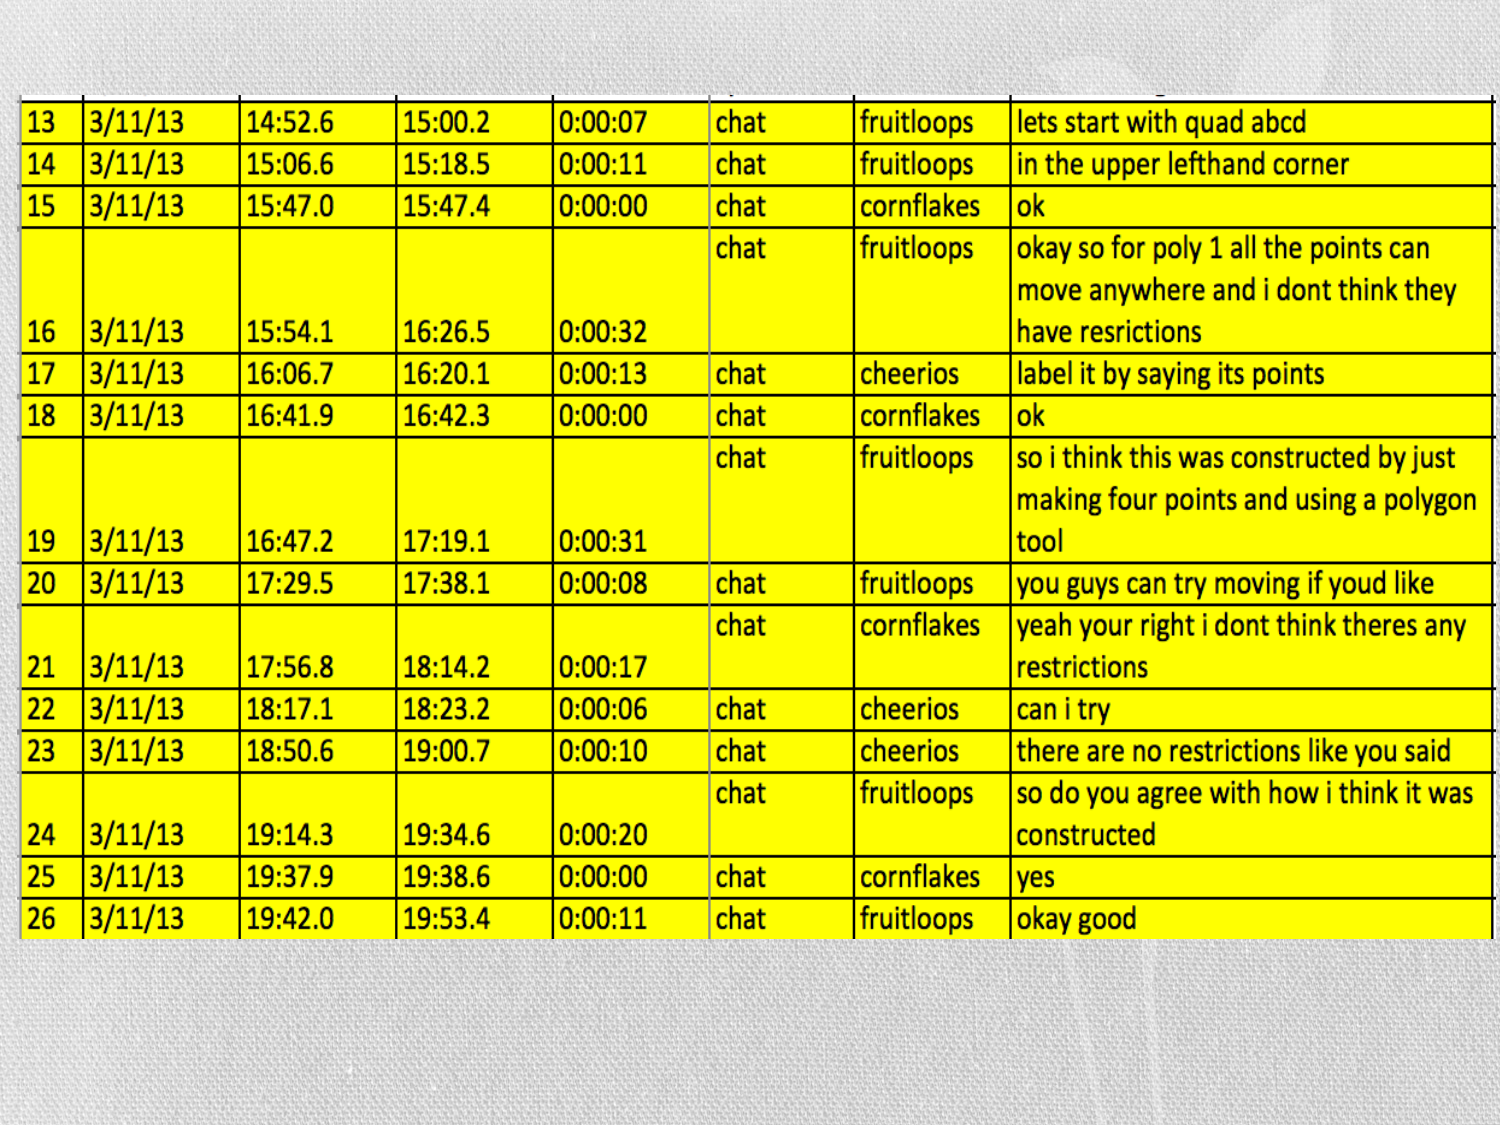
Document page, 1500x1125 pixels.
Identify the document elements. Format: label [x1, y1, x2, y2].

list [16, 94, 1497, 939]
